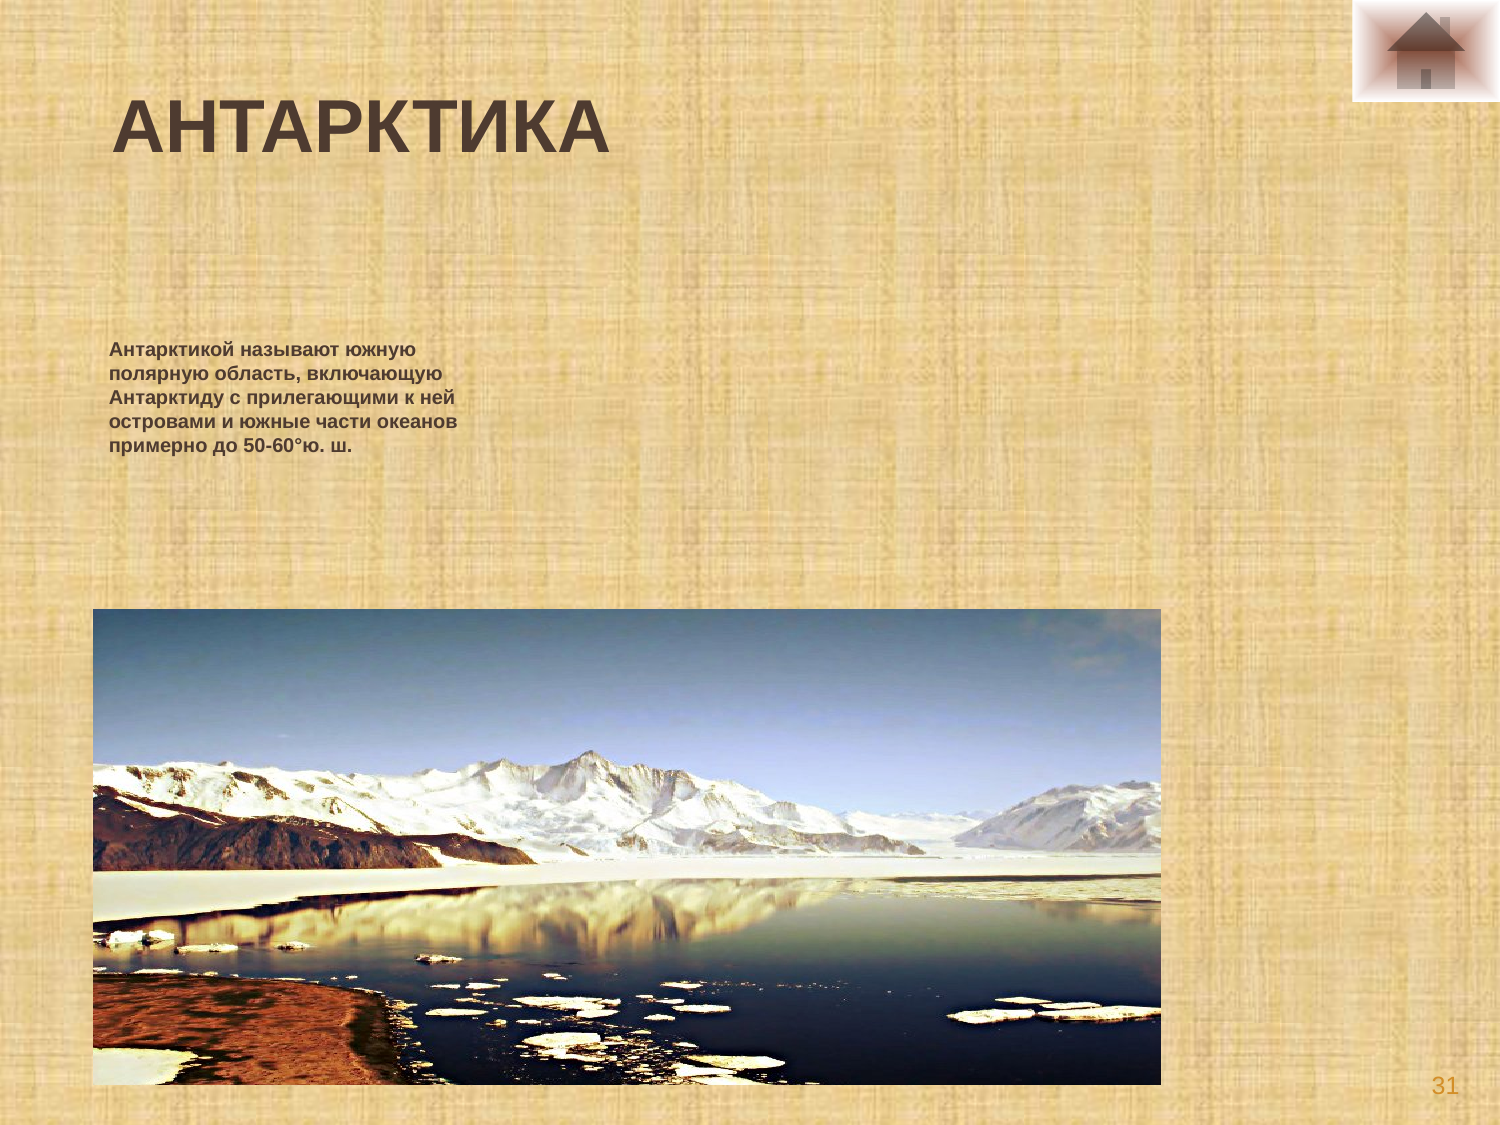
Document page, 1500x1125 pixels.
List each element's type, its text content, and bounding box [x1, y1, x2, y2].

title Антарктикой называют южную полярную область, включающую Антарктиду с прилегающими к ней островами и южные части океанов примерно до 50-60°ю. ш. [93, 328, 1379, 466]
text_box АНТАРКТИКА [96, 70, 628, 175]
picture [0, 0, 1500, 1125]
text_box [1352, 0, 1500, 102]
slide_number 31 [1350, 1061, 1475, 1103]
